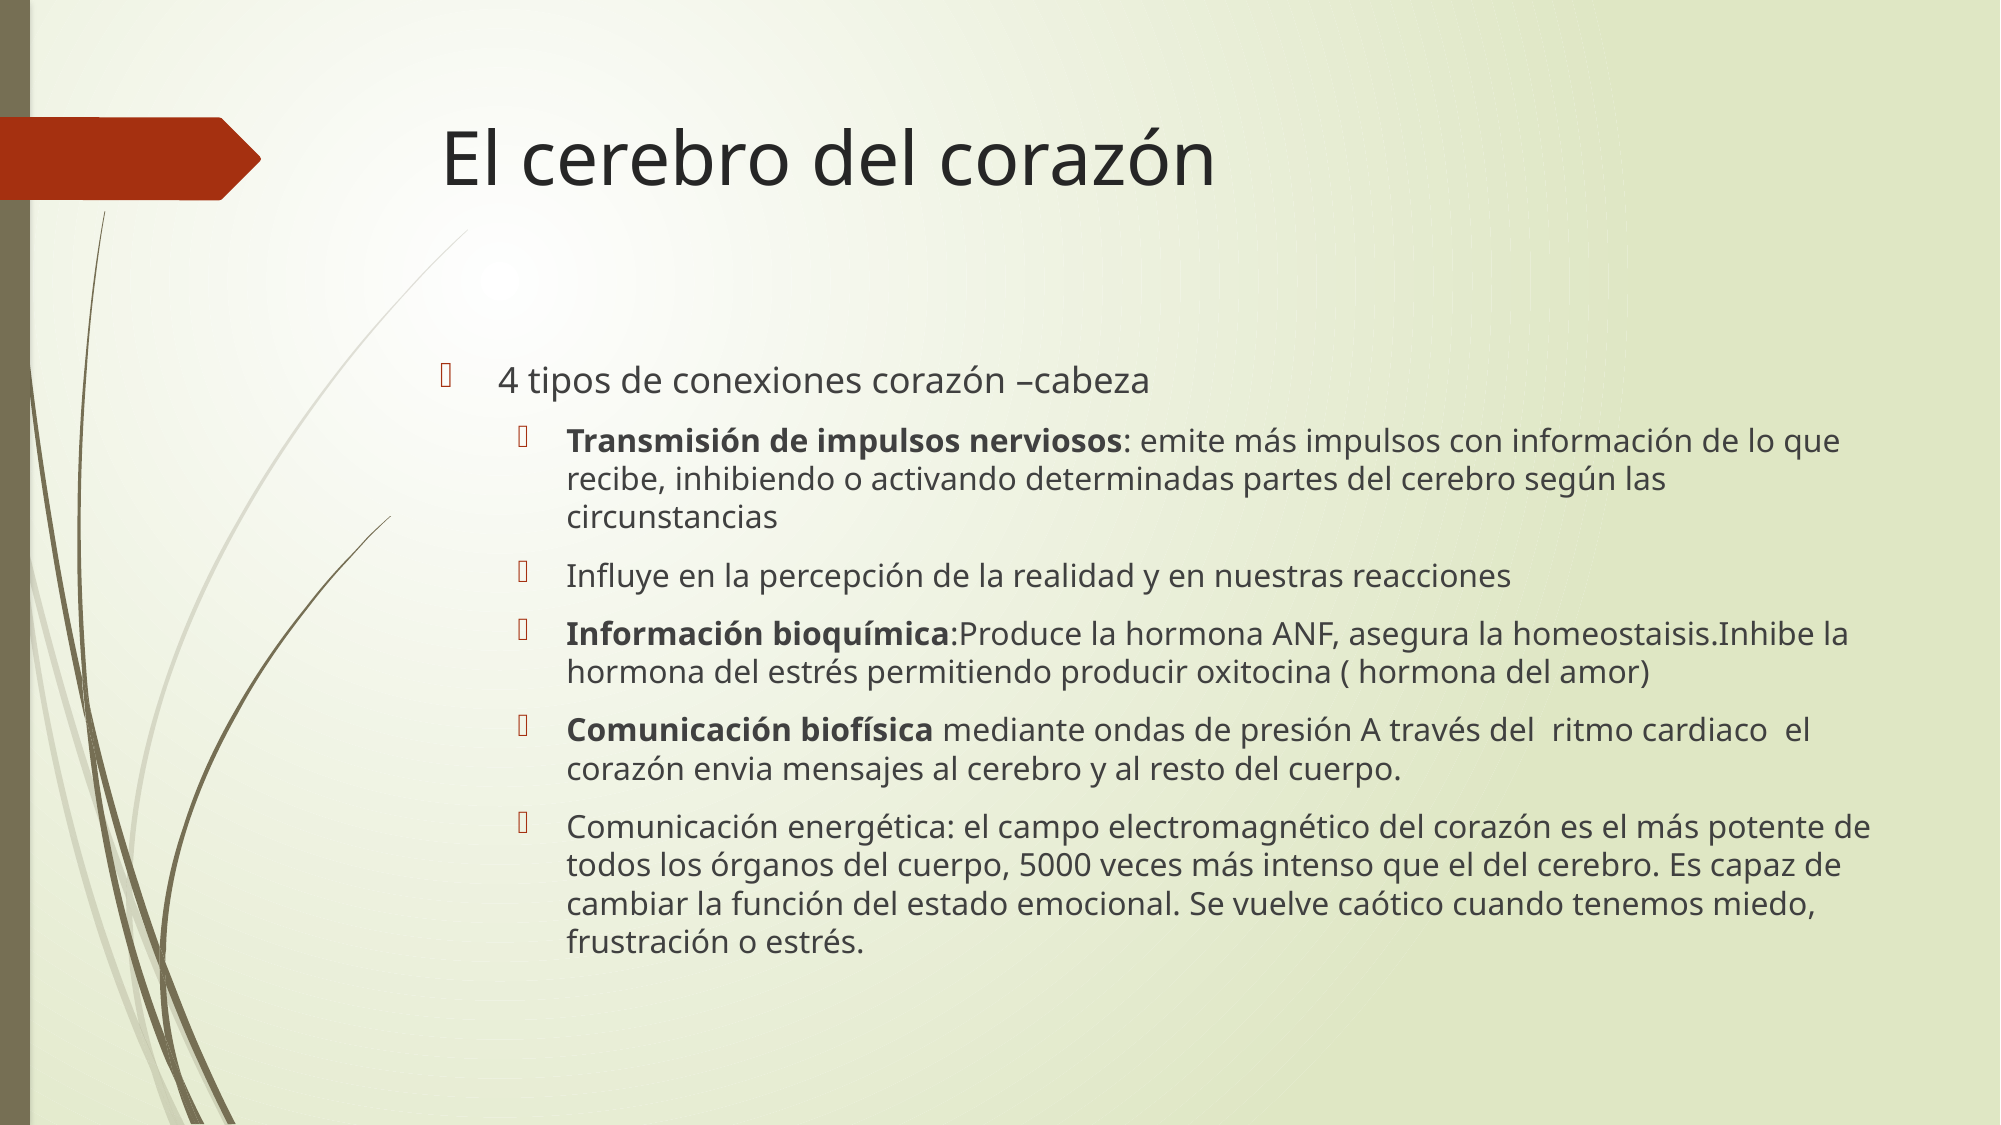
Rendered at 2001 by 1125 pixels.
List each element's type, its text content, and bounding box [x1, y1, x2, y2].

title El cerebro del corazón [425, 102, 1888, 313]
list 4 tipos de conexiones corazón –cabeza Transmisión de impulsos nerviosos: emite más impulsos con información de lo que recibe, inhibiendo o activando determinadas partes del cerebro según las circunstancias Influye en la percepción de la realidad y en nuestras reacciones Información bioquímica:Produce la hormona ANF, asegura la homeostaisis.Inhibe la hormona del estrés permitiendo producir oxitocina ( hormona del amor) Comunicación biofísica mediante ondas de presión A través del ritmo cardiaco el corazón envia mensajes al cerebro y al resto del cuerpo. Comunicación energética: el campo electromagnético del corazón es el más potente de todos los órganos del cuerpo, 5000 veces más intenso que el del cerebro. Es capaz de cambiar la función del estado emocional. Se vuelve caótico cuando tenemos miedo, frustración o estrés. [424, 350, 1888, 970]
